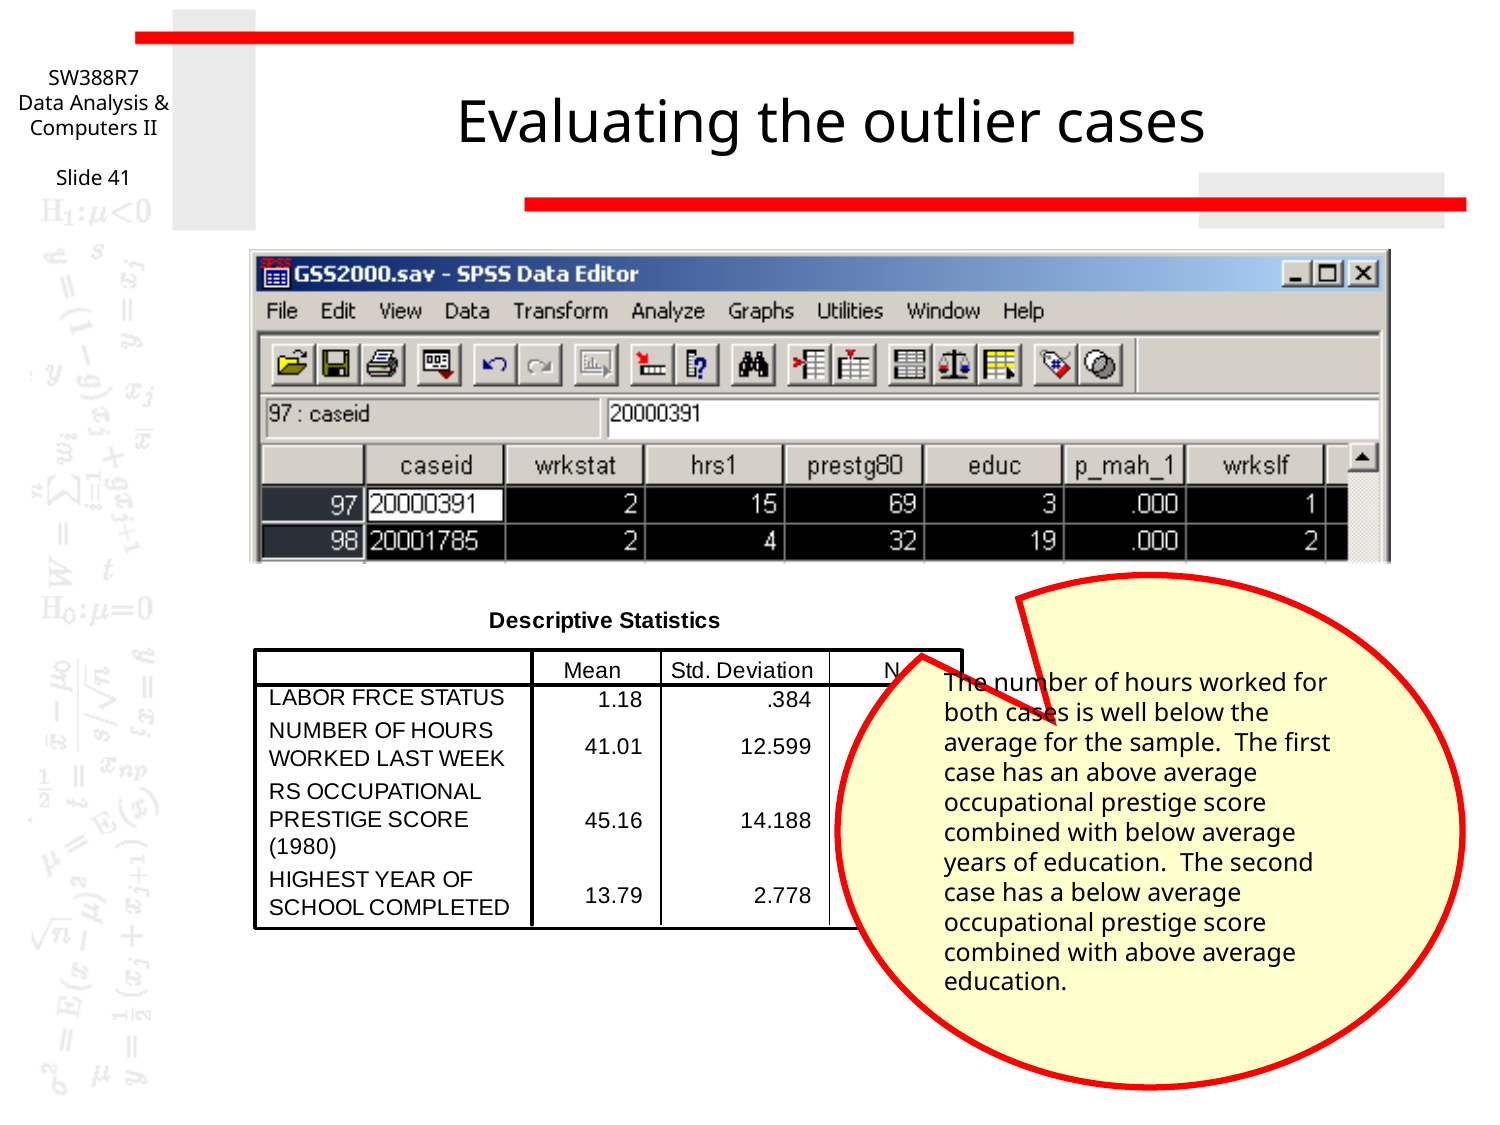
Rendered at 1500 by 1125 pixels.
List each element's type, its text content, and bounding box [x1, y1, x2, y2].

title Evaluating the outlier cases [187, 50, 1475, 200]
text_box The number of hours worked for both cases is well below the average for the sample. The first case has an above average occupational prestige score combined with below average years of education. The second case has a below average occupational prestige score combined with above average education. [886, 574, 1463, 1088]
slide_number SW388R7 Data Analysis & Computers II Slide 41 [0, 50, 187, 200]
picture [18, 0, 1500, 1108]
